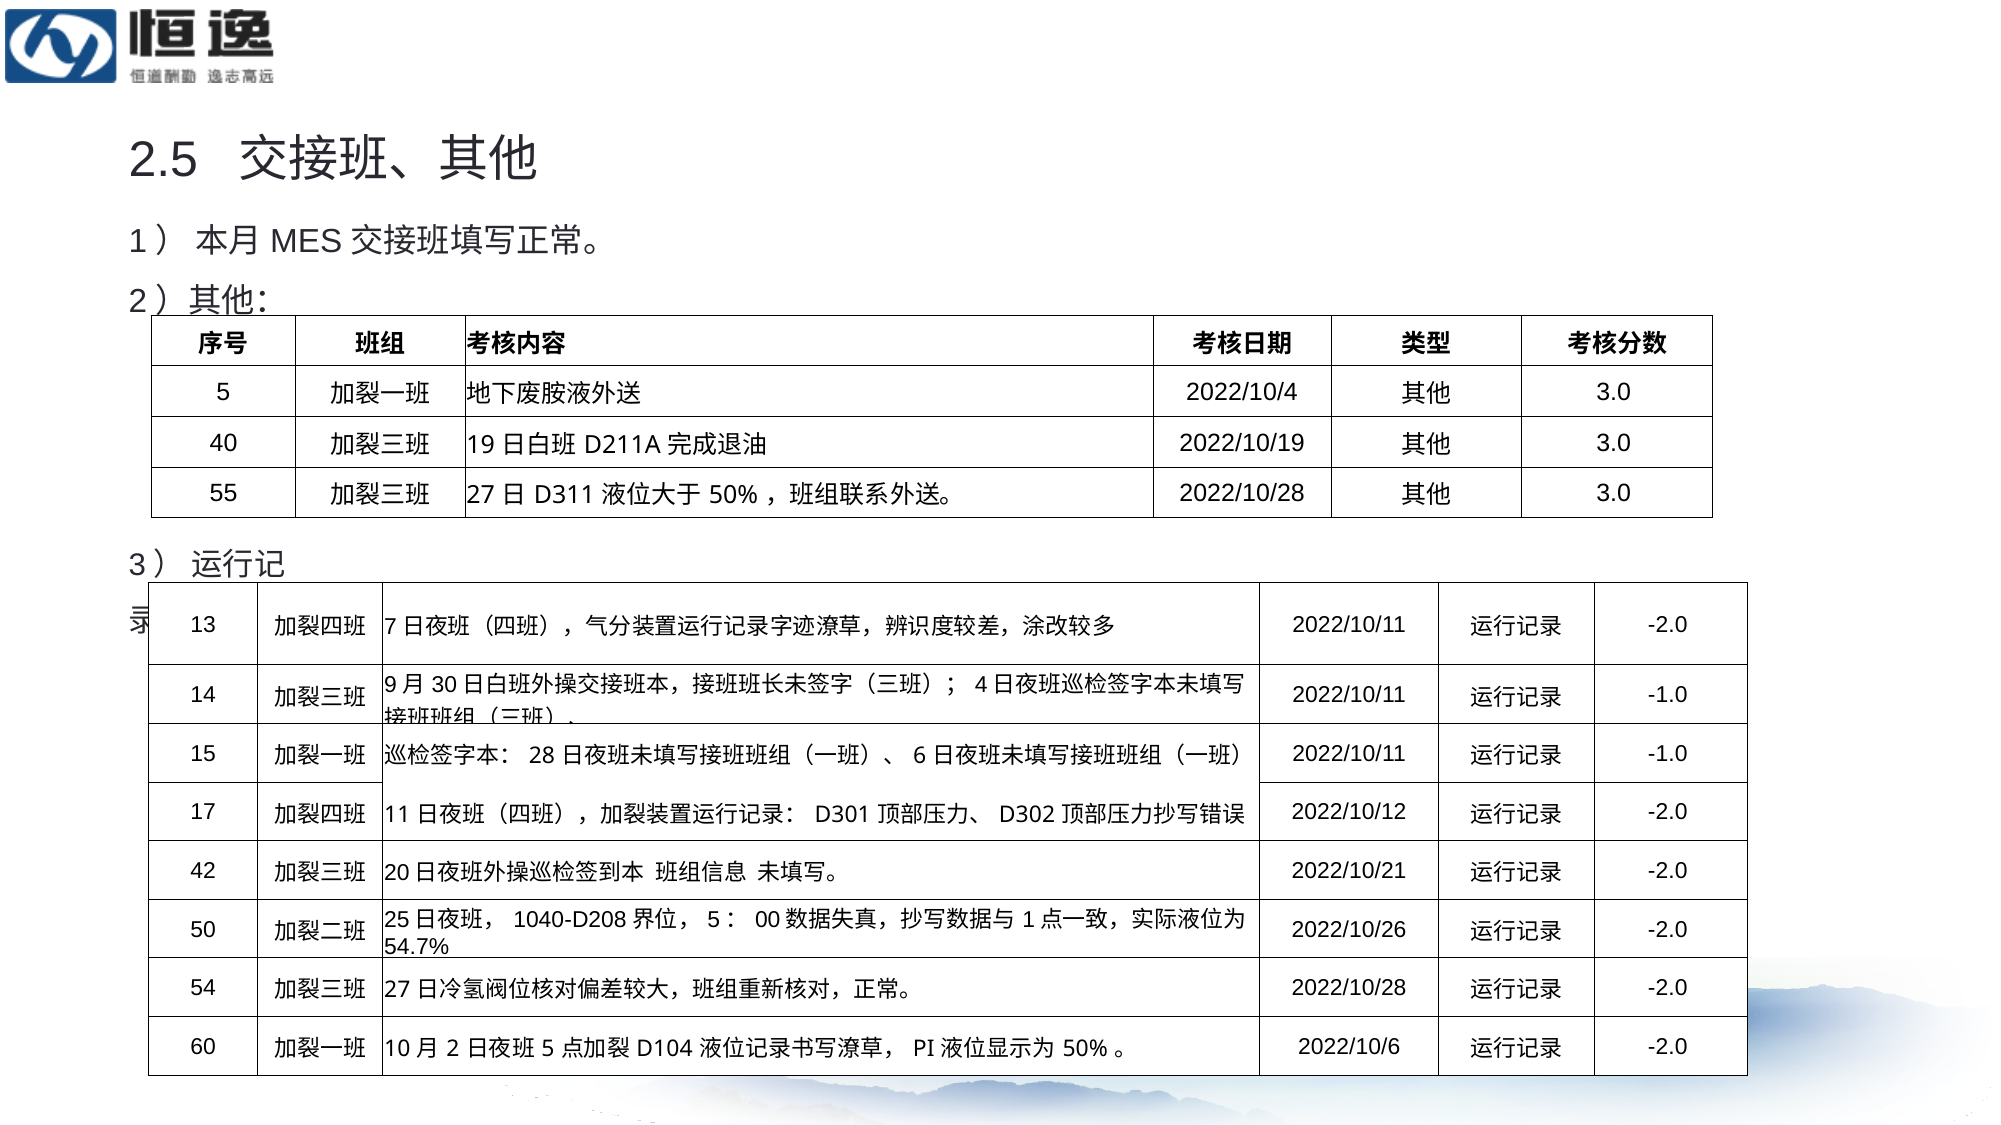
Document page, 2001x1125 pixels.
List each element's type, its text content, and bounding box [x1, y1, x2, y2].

table_cell 11日夜班（四班），加裂装置运行记录：D301顶部压力、D302顶部压力抄写错误 [383, 782, 1259, 840]
table_cell 加裂三班 [296, 468, 465, 517]
text_box 2.5 交接班、其他 [113, 101, 1887, 195]
table_cell 3.0 [1522, 417, 1712, 467]
table_header 考核分数 [1522, 316, 1712, 365]
table_cell 55 [152, 468, 295, 517]
table_header -2.0 [1595, 583, 1747, 664]
table_cell -2.0 [1595, 1017, 1747, 1075]
table_cell 运行记录 [1439, 958, 1594, 1016]
table_header 运行记录 [1439, 583, 1594, 664]
table_cell 60 [149, 1017, 257, 1075]
table_cell 2022/10/4 [1154, 366, 1331, 416]
table_header 序号 [152, 316, 295, 365]
table_cell 2022/10/6 [1260, 1017, 1438, 1075]
table_cell 27日冷氢阀位核对偏差较大，班组重新核对，正常。 [383, 958, 1259, 1016]
table_header 班组 [296, 316, 465, 365]
table_cell 3.0 [1522, 468, 1712, 517]
table_cell 17 [149, 783, 257, 840]
picture [459, 957, 1991, 1125]
table_cell 20日夜班外操巡检签到本 班组信息 未填写。 [383, 841, 1259, 899]
table_cell 加裂一班 [258, 724, 382, 782]
table_header 考核日期 [1154, 316, 1331, 365]
table_cell 10月2日夜班5点加裂D104液位记录书写潦草，PI液位显示为50%。 [383, 1017, 1259, 1075]
table_header 类型 [1332, 316, 1521, 365]
table_cell 运行记录 [1439, 841, 1594, 899]
table_header 13 [149, 583, 257, 664]
table_cell 14 [149, 665, 257, 723]
table_cell 42 [149, 841, 257, 899]
text_box 1） 本月MES交接班填写正常。 2）其他： [113, 191, 1658, 326]
table_cell -2.0 [1595, 958, 1747, 1016]
table_cell 9月30日白班外操交接班本，接班班长未签字（三班）；4日夜班巡检签字本未填写接班班组（三班）、 [383, 665, 1259, 723]
table_cell 2022/10/19 [1154, 417, 1331, 467]
table_cell 3.0 [1522, 366, 1712, 416]
table_cell 25日夜班，1040-D208界位，5：00数据失真，抄写数据与1点一致，实际液位为54.7% [383, 900, 1259, 957]
table_cell 27日D311液位大于50%，班组联系外送。 [466, 468, 1153, 517]
table_cell -1.0 [1595, 724, 1747, 782]
table_header 2022/10/11 [1260, 583, 1438, 664]
text_box 3） 运行记录 [113, 517, 327, 645]
table_cell -2.0 [1595, 900, 1747, 957]
table_cell 运行记录 [1439, 724, 1594, 782]
table_cell 2022/10/12 [1260, 783, 1438, 840]
table_cell 其他 [1332, 366, 1521, 416]
table_cell 19日白班D211A完成退油 [466, 417, 1153, 467]
table_cell 2022/10/21 [1260, 841, 1438, 899]
table_cell 运行记录 [1439, 1017, 1594, 1075]
table_cell 5 [152, 366, 295, 416]
table_cell -2.0 [1595, 783, 1747, 840]
table_cell -1.0 [1595, 665, 1747, 723]
table_header 7日夜班（四班），气分装置运行记录字迹潦草，辨识度较差，涂改较多 [383, 583, 1259, 664]
table_cell 15 [149, 724, 257, 782]
table_cell 加裂一班 [258, 1017, 382, 1075]
table_cell 2022/10/28 [1154, 468, 1331, 517]
table_cell 加裂三班 [258, 665, 382, 723]
table_cell 加裂三班 [258, 841, 382, 899]
table_cell 2022/10/11 [1260, 665, 1438, 723]
table_cell 加裂四班 [258, 783, 382, 840]
table_cell 加裂一班 [296, 366, 465, 416]
table_cell 2022/10/26 [1260, 900, 1438, 957]
table_cell 地下废胺液外送 [466, 366, 1153, 416]
table_cell 加裂三班 [258, 958, 382, 1016]
table_cell -2.0 [1595, 841, 1747, 899]
table_cell 巡检签字本：28日夜班未填写接班班组（一班）、6日夜班未填写接班班组（一班） [383, 724, 1259, 782]
table_cell 2022/10/28 [1260, 958, 1438, 1016]
table_cell 其他 [1332, 417, 1521, 467]
table_cell 2022/10/11 [1260, 724, 1438, 782]
table_cell 加裂二班 [258, 900, 382, 957]
table_cell 运行记录 [1439, 783, 1594, 840]
table_cell 50 [149, 900, 257, 957]
table_cell 40 [152, 417, 295, 467]
table_cell 其他 [1332, 468, 1521, 517]
picture [5, 9, 277, 83]
table_cell 运行记录 [1439, 665, 1594, 723]
table_header 考核内容 [466, 316, 1153, 365]
table_cell 加裂三班 [296, 417, 465, 467]
table_header 加裂四班 [258, 583, 382, 664]
table_cell 54 [149, 958, 257, 1016]
table_cell 运行记录 [1439, 900, 1594, 957]
